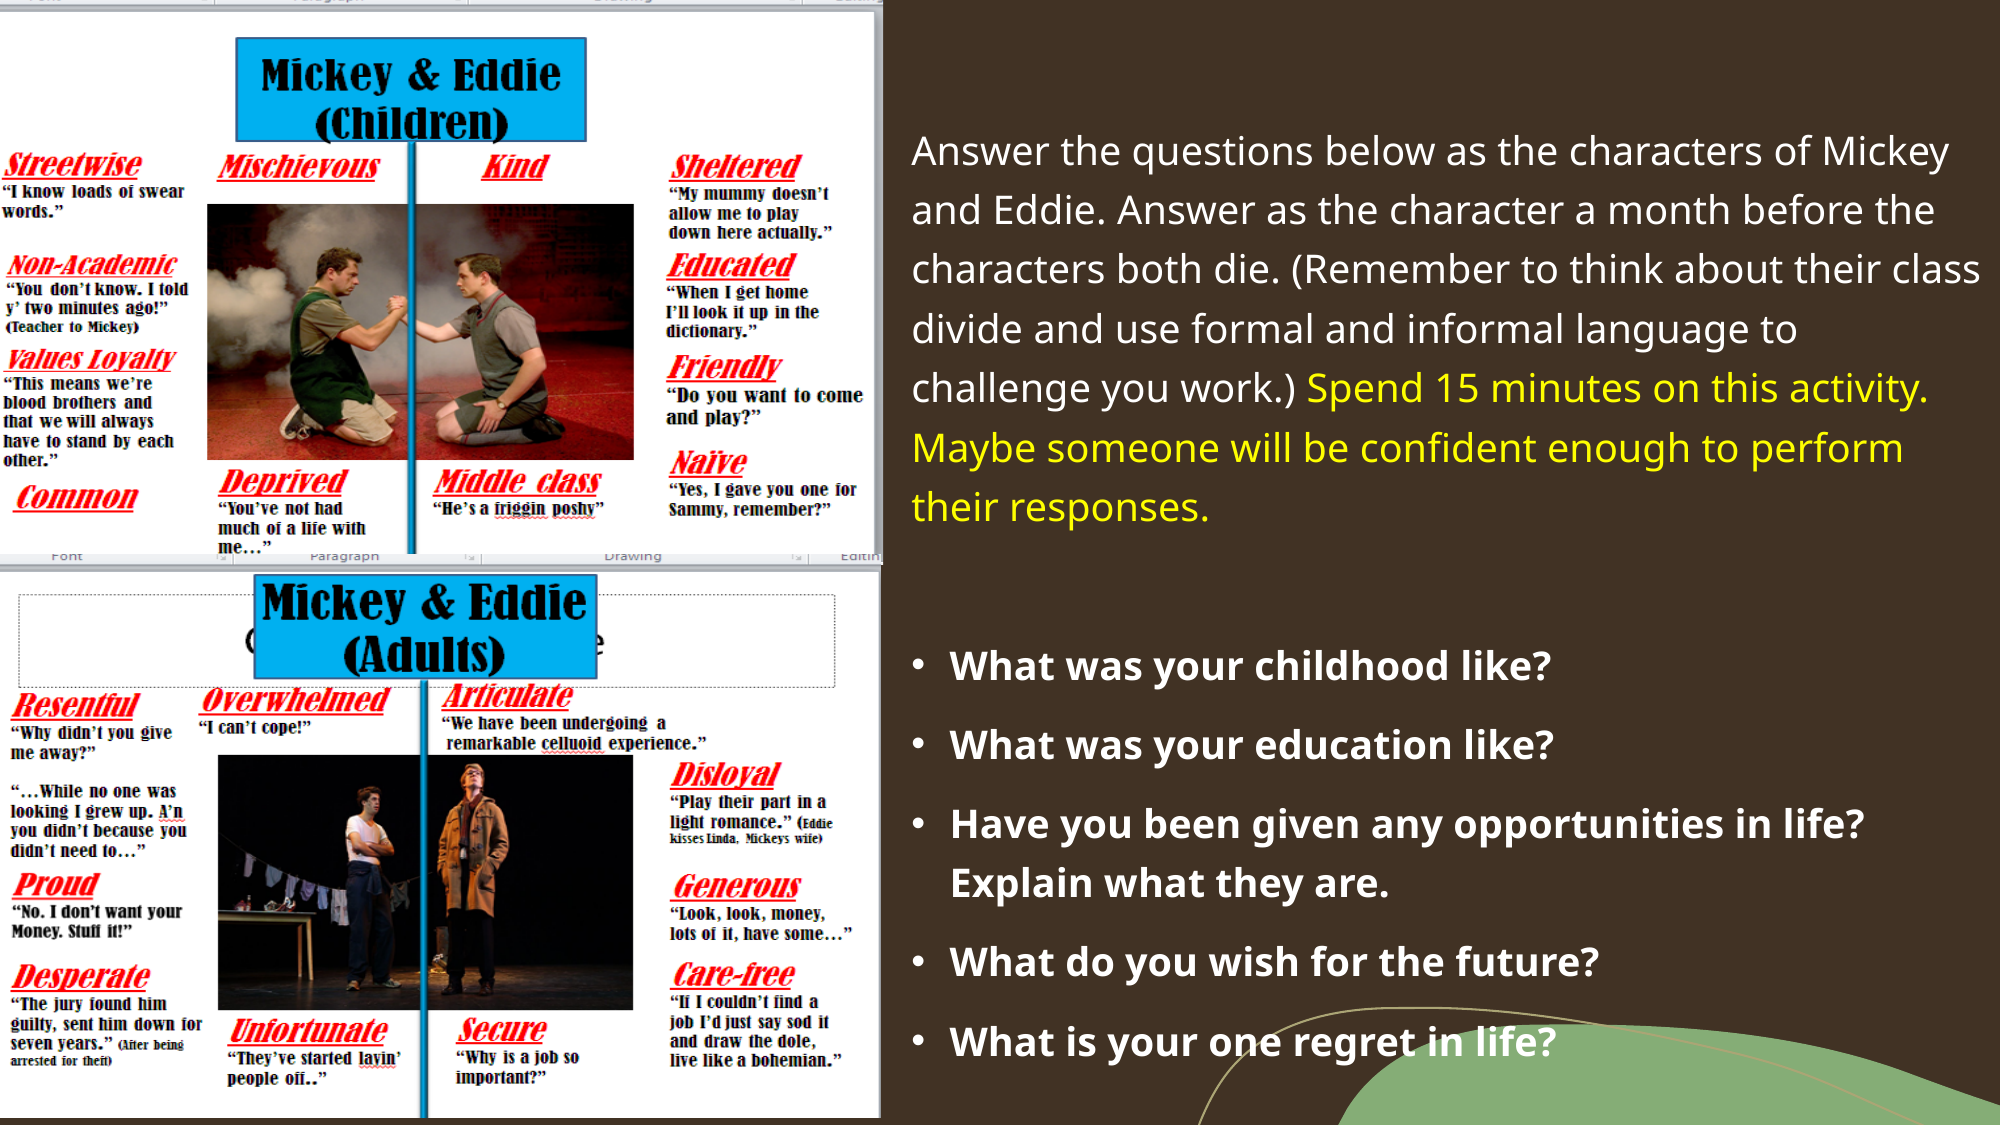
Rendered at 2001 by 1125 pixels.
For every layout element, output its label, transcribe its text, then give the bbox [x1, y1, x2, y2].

list Answer the questions below as the characters of Mickey and Eddie. Answer as the character a month before the characters both die. (Remember to think about their class divide and use formal and informal language to challenge you work.) Spend 15 minutes on this activity. Maybe someone will be confident enough to perform their responses. What was your childhood like? What was your education like? Have you been given any opportunities in life? Explain what they are. What do you wish for the future? What is your one regret in life? [896, 106, 2000, 1074]
picture [0, 0, 884, 1118]
